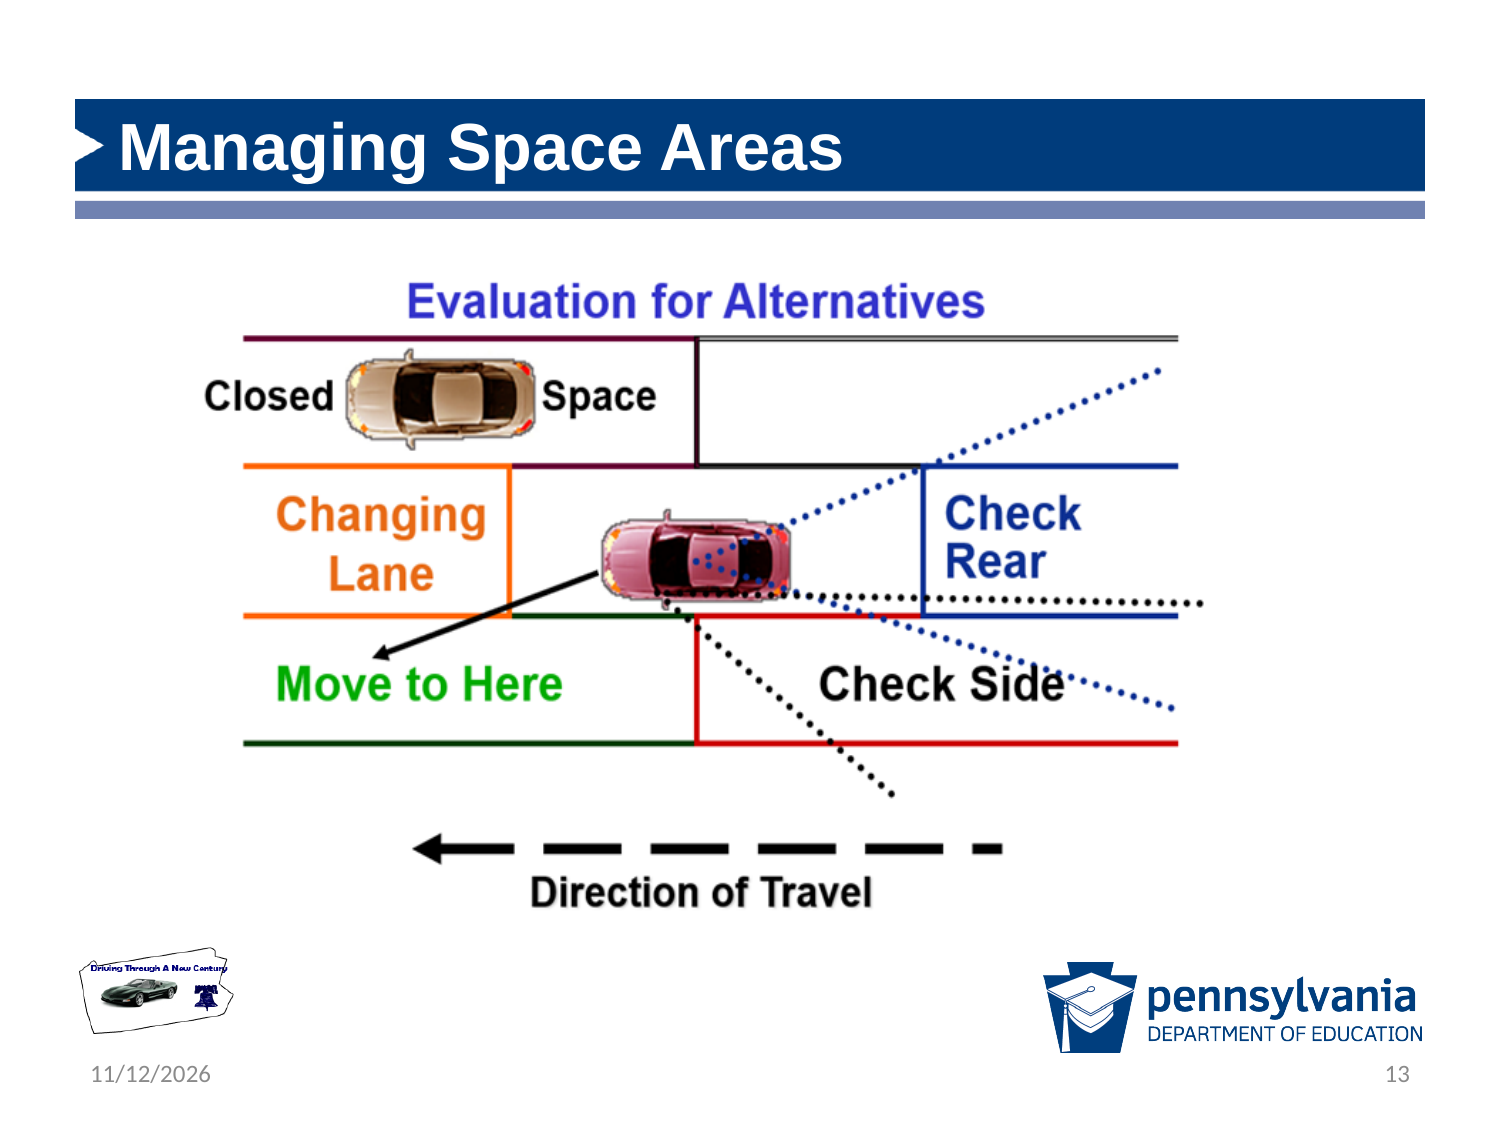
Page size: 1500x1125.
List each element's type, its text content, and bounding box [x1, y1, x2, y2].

slide_number 13 [1074, 1042, 1425, 1103]
title Managing Space Areas [75, 50, 1425, 238]
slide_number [75, 1042, 425, 1103]
picture [1043, 962, 1422, 1053]
picture [74, 274, 1226, 1040]
